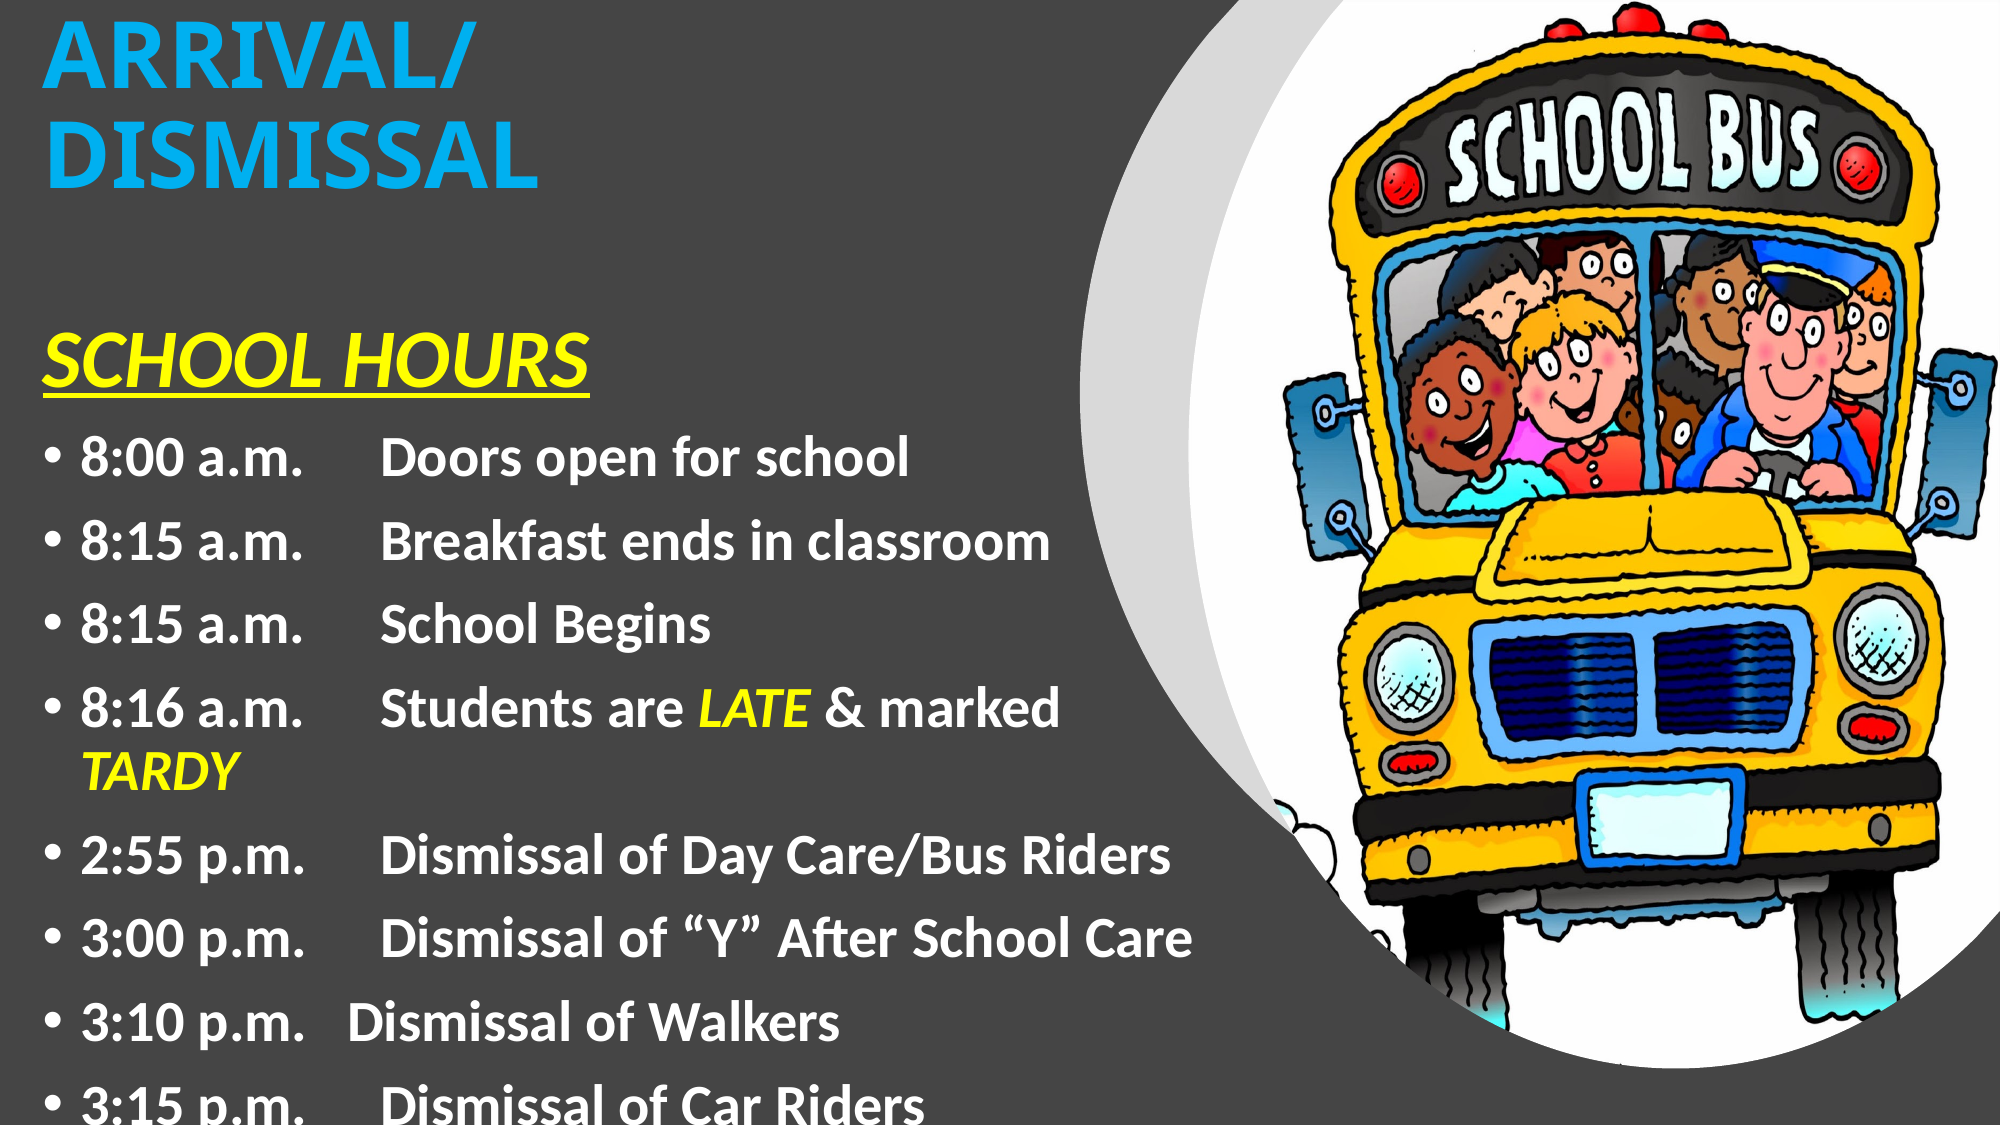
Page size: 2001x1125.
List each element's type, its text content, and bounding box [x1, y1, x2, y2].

picture [1188, 0, 2000, 1069]
title ARRIVAL/DISMISSAL [27, 0, 900, 217]
text_box [1078, 58, 1188, 727]
list SCHOOL HOURS 8:00 a.m. Doors open for school 8:15 a.m. Breakfast ends in classroom 8:15 a.m. School Begins 8:16 a.m. Students are LATE & marked TARDY 2:55 p.m. Dismissal of Day Care/Bus Riders 3:00 p.m. Dismissal of “Y” After School Care 3:10 p.m. Dismissal of Walkers 3:15 p.m. Dismissal of Car Riders [27, 217, 1219, 1125]
